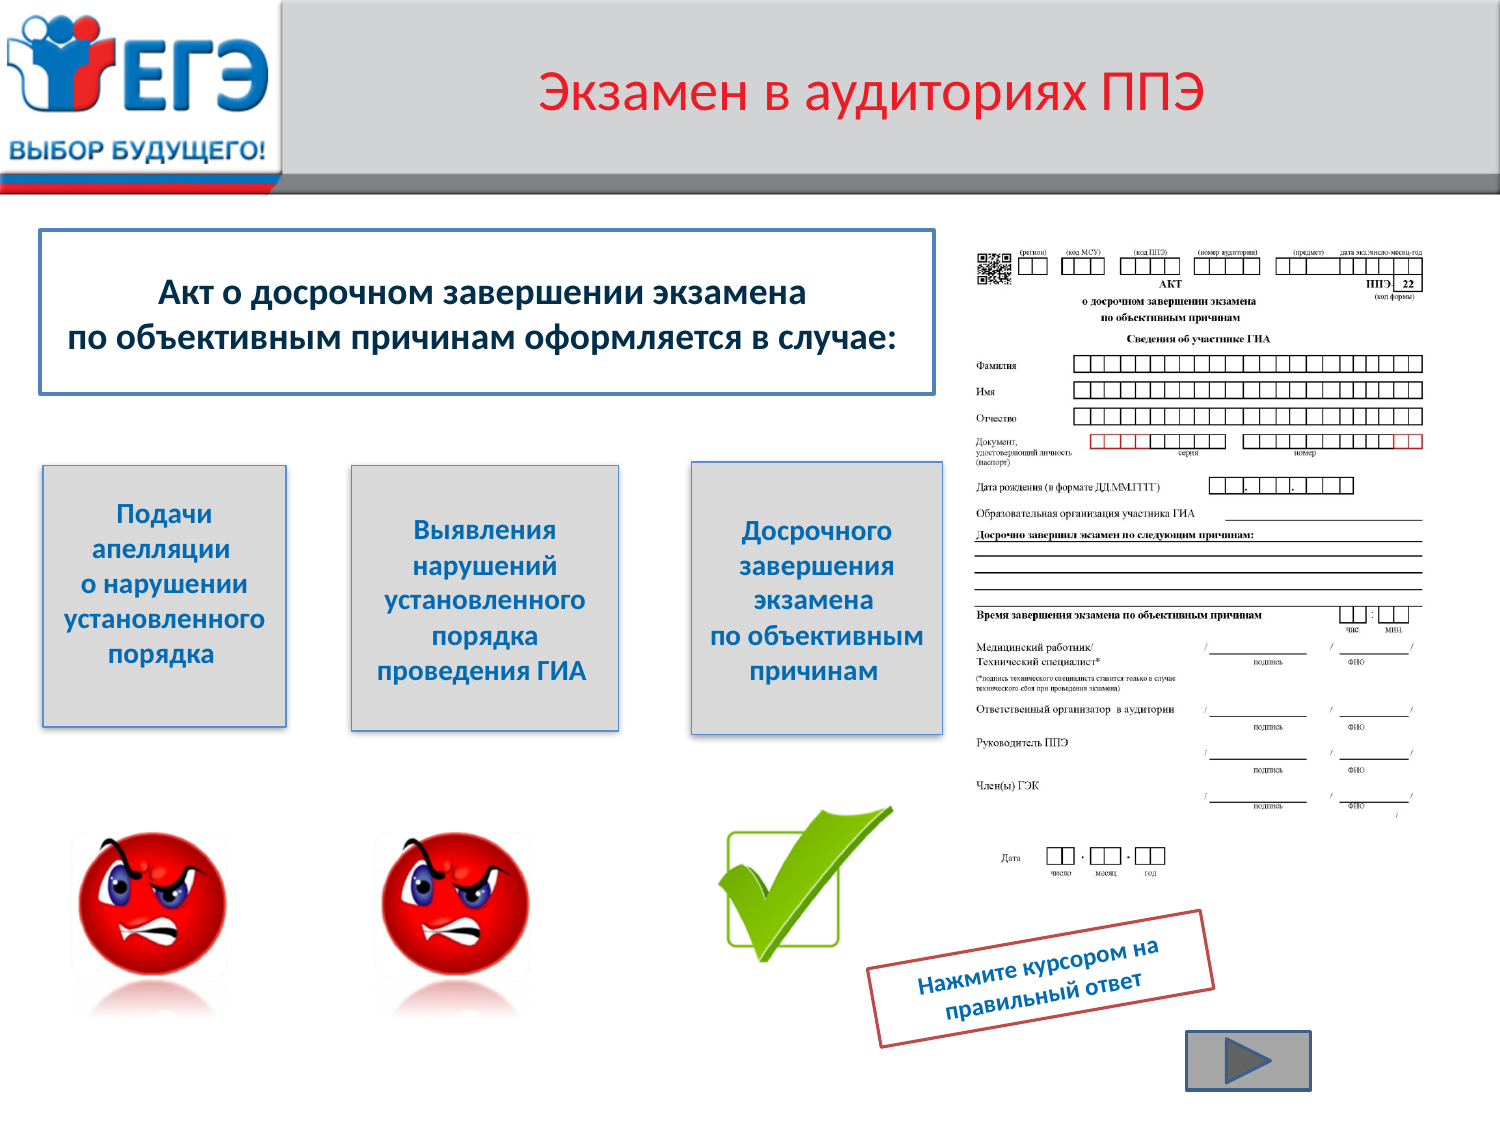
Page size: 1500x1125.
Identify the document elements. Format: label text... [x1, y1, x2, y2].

picture [0, 0, 1500, 1125]
title Экзамен в аудиториях ППЭ [299, 14, 1445, 160]
text_box [1184, 1029, 1313, 1092]
text_box Акт о досрочном завершении экзамена по объективным причинам оформляется в случае: [38, 228, 936, 396]
text_box Нажмите курсором на правильный ответ [867, 913, 1215, 1048]
text_box Подачи апелляции о нарушении установленного порядка [42, 465, 287, 728]
text_box Выявления нарушений установленного порядка проведения ГИА [351, 465, 619, 732]
text_box Досрочного завершения экзамена по объективным причинам [691, 461, 943, 735]
